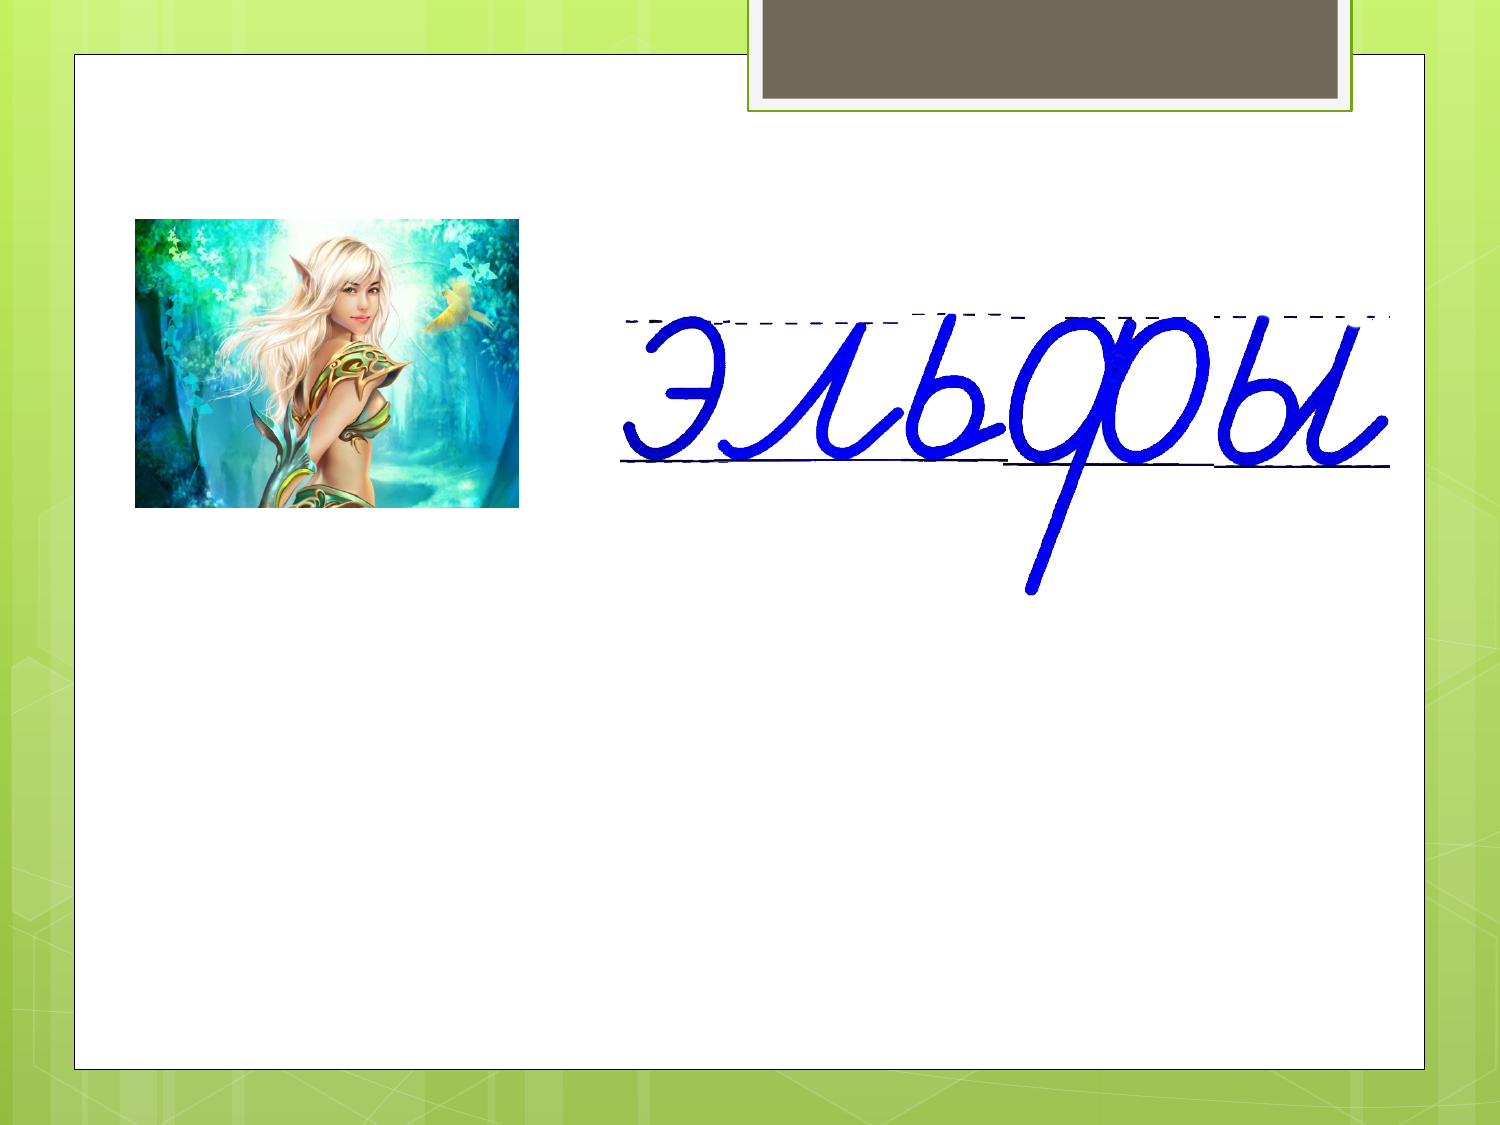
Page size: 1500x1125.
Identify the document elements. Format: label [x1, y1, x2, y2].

list [135, 219, 520, 508]
picture [619, 307, 1391, 598]
